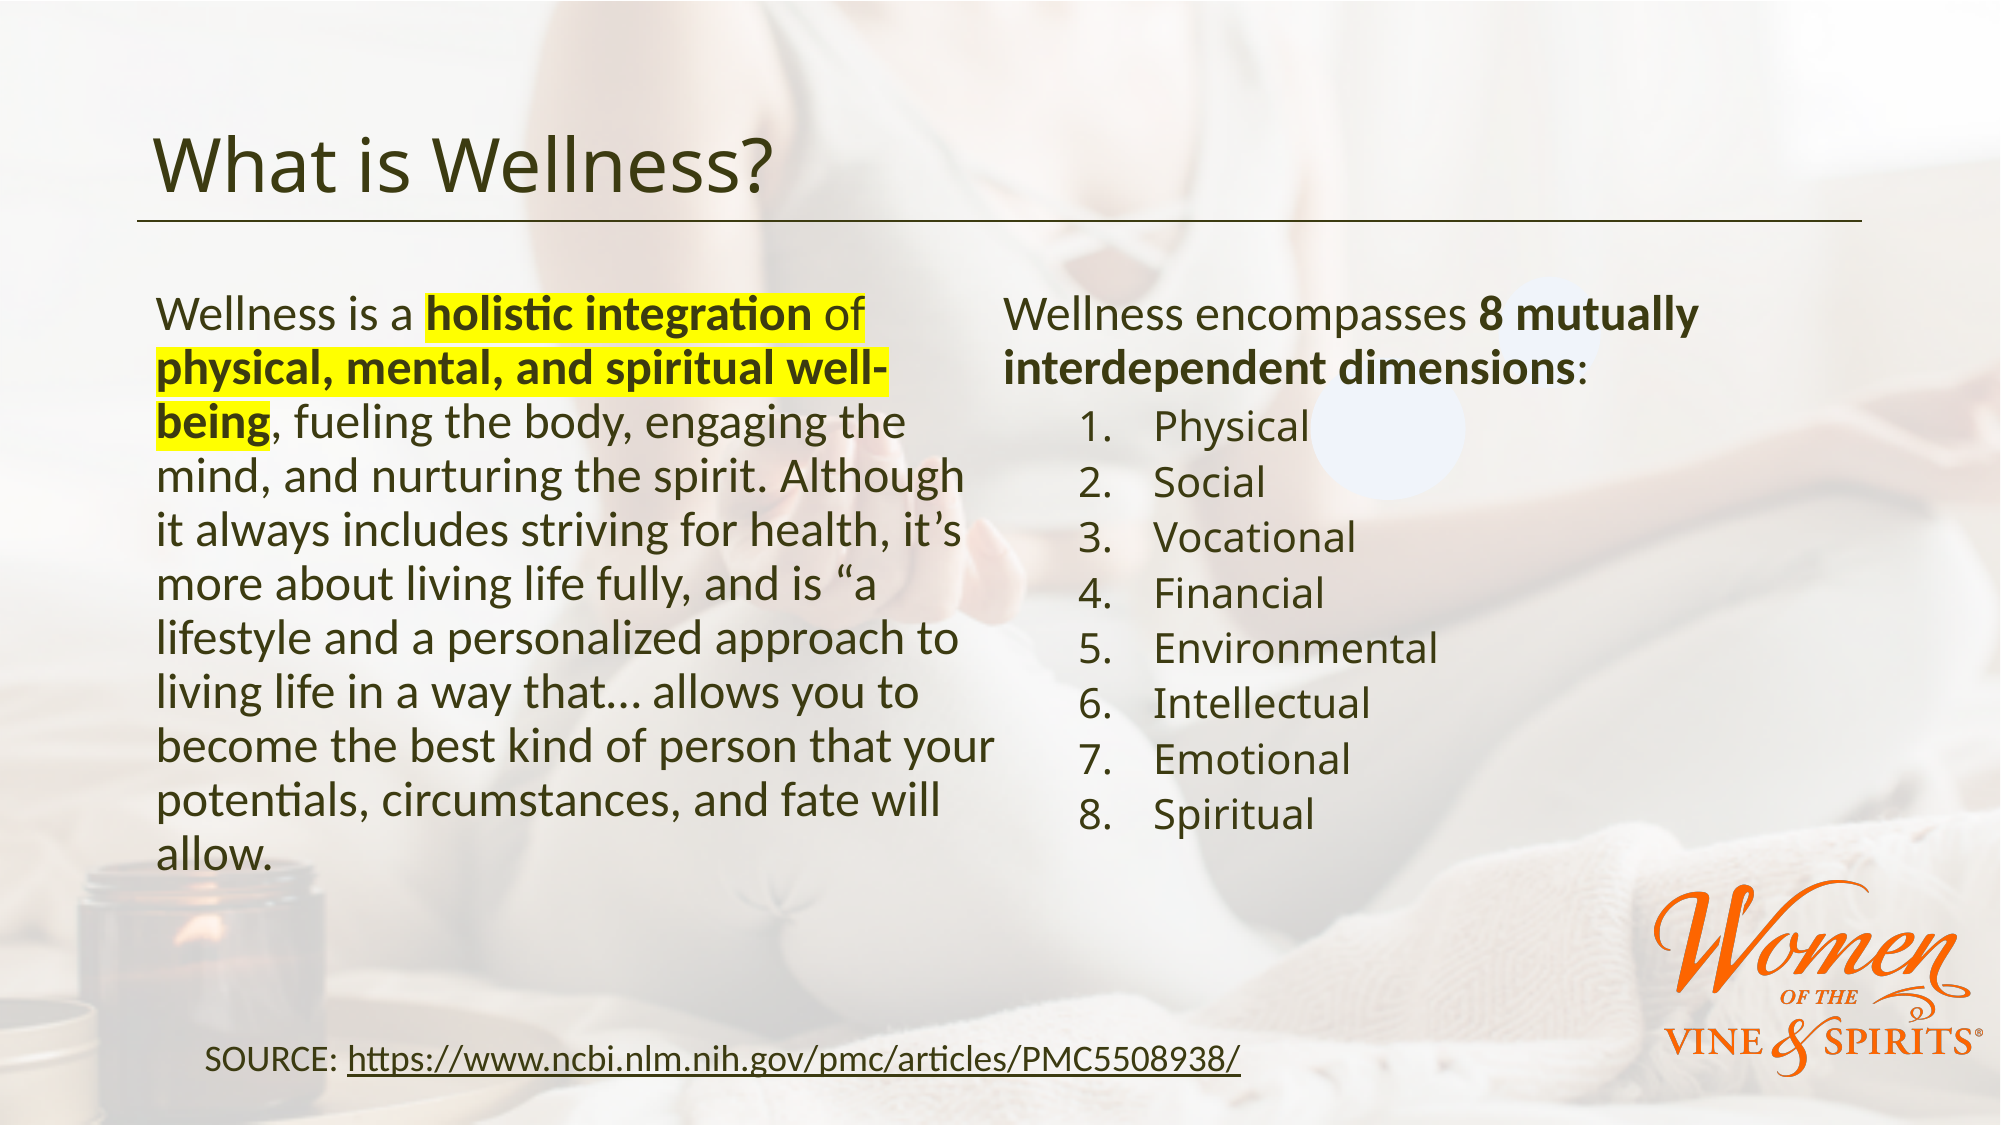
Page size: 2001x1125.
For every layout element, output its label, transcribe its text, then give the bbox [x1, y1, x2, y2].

title What is Wellness? [137, 59, 1863, 221]
picture [0, 1, 2001, 1125]
title What is Wellness? [137, 222, 1863, 278]
text_box SOURCE: https://www.ncbi.nlm.nih.gov/pmc/articles/PMC5508938/ [189, 1027, 1256, 1087]
list Wellness is a holistic integration of physical, mental, and spiritual well-being, fueling the body, engaging the mind, and nurturing the spirit. Although it always includes striving for health, it’s more about living life fully, and is “a lifestyle and a personalized approach to living life in a way that… allows you to become the best kind of person that your potentials, circumstances, and fate will allow. Wellness encompasses 8 mutually interdependent dimensions: Physical Social Vocational Financial Environmental Intellectual Emotional Spiritual [140, 280, 1866, 1047]
